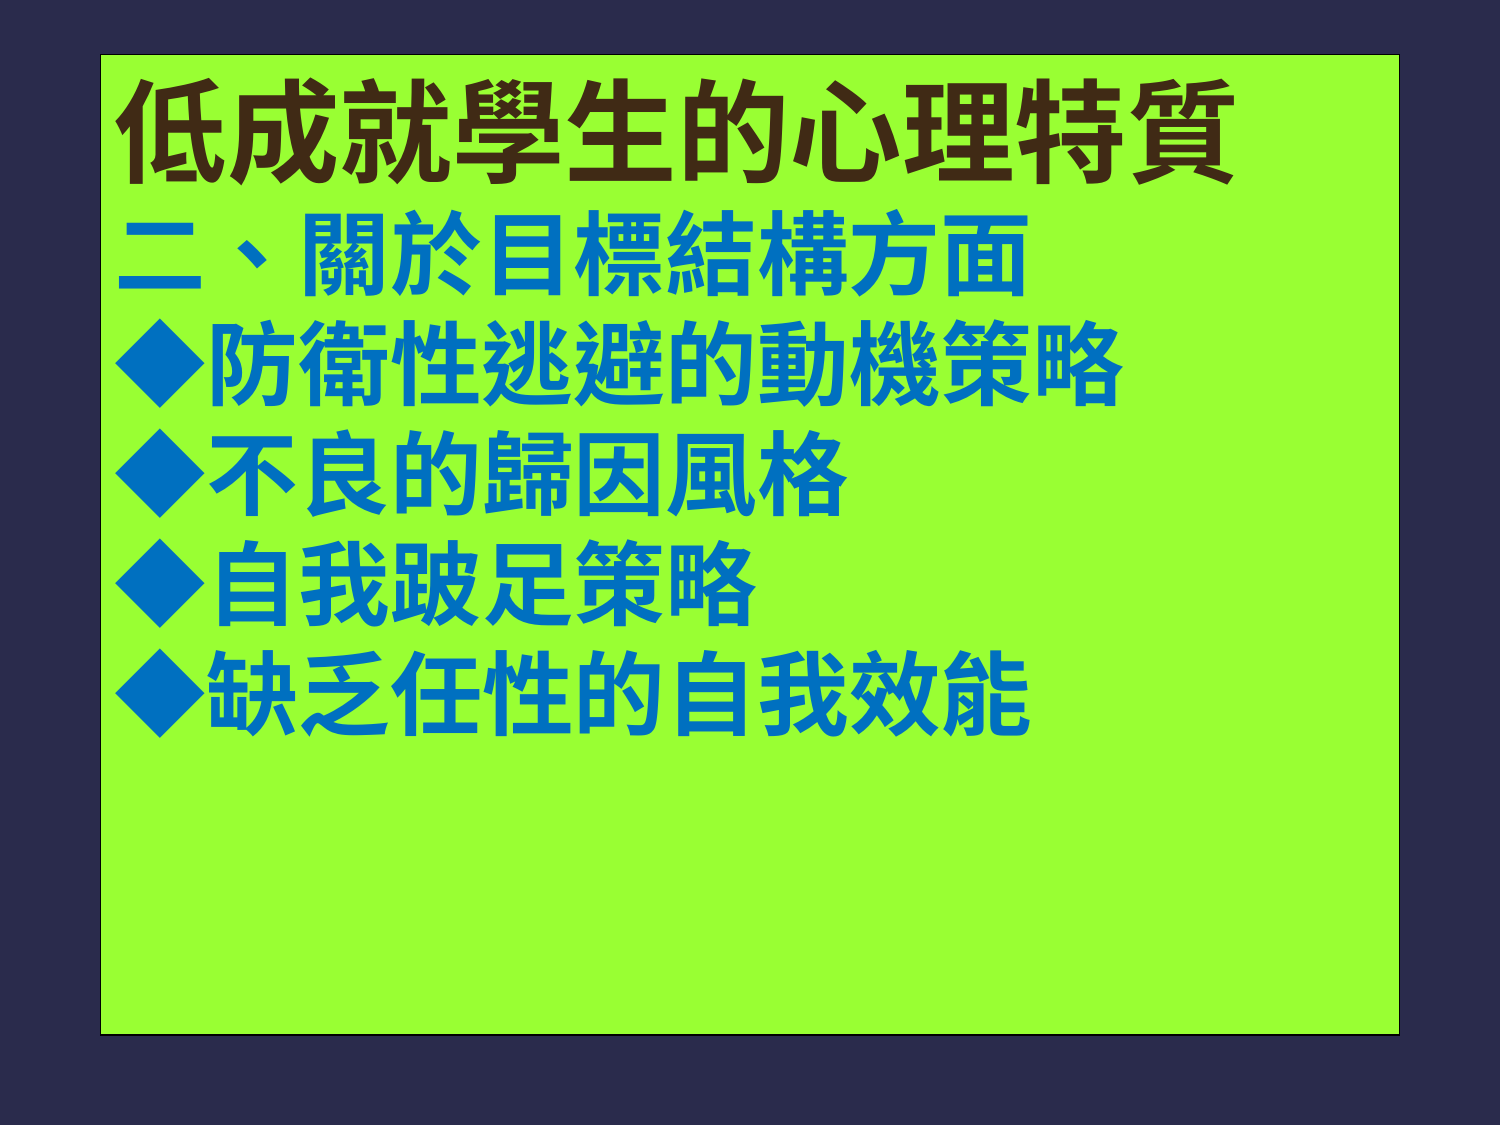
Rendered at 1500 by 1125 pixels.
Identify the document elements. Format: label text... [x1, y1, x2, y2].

text_box 低成就學生的心理特質 二、關於目標結構方面 ◆防衛性逃避的動機策略 ◆不良的歸因風格 ◆自我跛足策略 ◆缺乏任性的自我效能 [100, 54, 1400, 1035]
